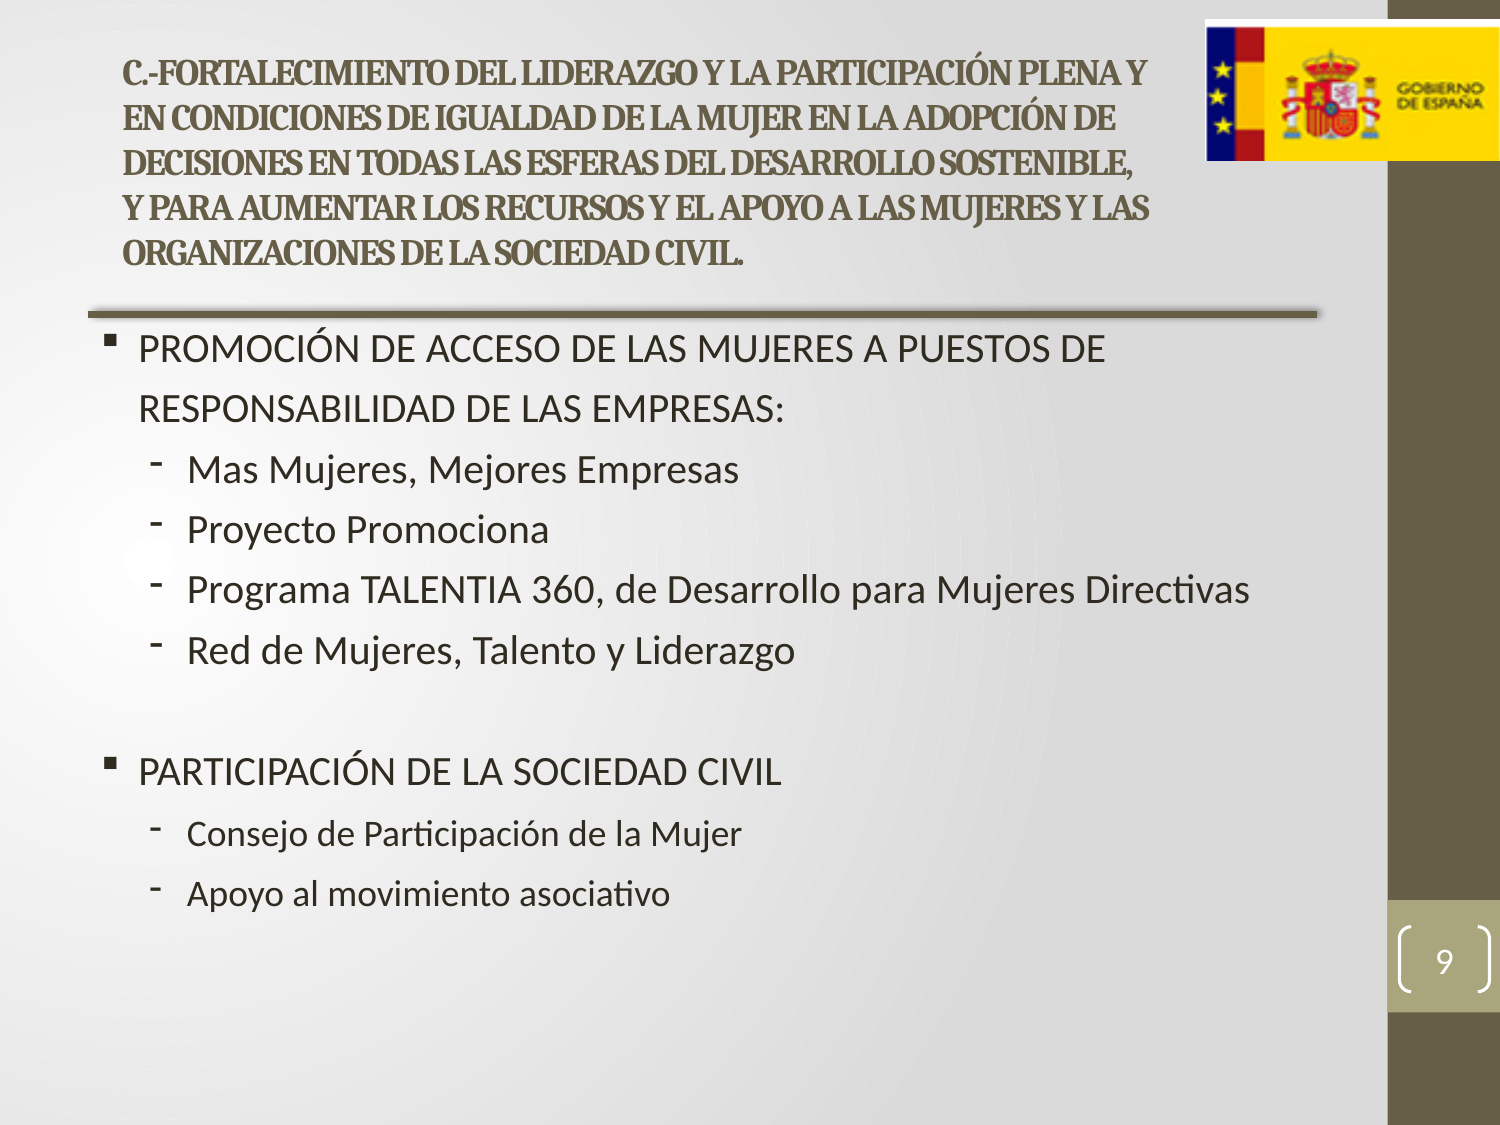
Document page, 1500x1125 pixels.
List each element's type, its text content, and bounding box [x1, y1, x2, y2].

picture [1205, 18, 1500, 162]
list PROMOCIÓN DE ACCESO DE LAS MUJERES A PUESTOS DE RESPONSABILIDAD DE LAS EMPRESAS: Mas Mujeres, Mejores Empresas Proyecto Promociona Programa TALENTIA 360, de Desarrollo para Mujeres Directivas Red de Mujeres, Talento y Liderazgo PARTICIPACIÓN DE LA SOCIEDAD CIVIL Consejo de Participación de la Mujer Apoyo al movimiento asociativo [66, 302, 1317, 976]
slide_number 9 [1397, 925, 1492, 994]
title C.-FORTALECIMIENTO DEL LIDERAZGO Y LA PARTICIPACIÓN PLENA Y EN CONDICIONES DE IGUALDAD DE LA MUJER EN LA ADOPCIÓN DE DECISIONES EN TODAS LAS ESFERAS DEL DESARROLLO SOSTENIBLE, Y PARA AUMENTAR LOS RECURSOS Y EL APOYO A LAS MUJERES Y LAS ORGANIZACIONES DE LA SOCIEDAD CIVIL. [88, 19, 1164, 302]
